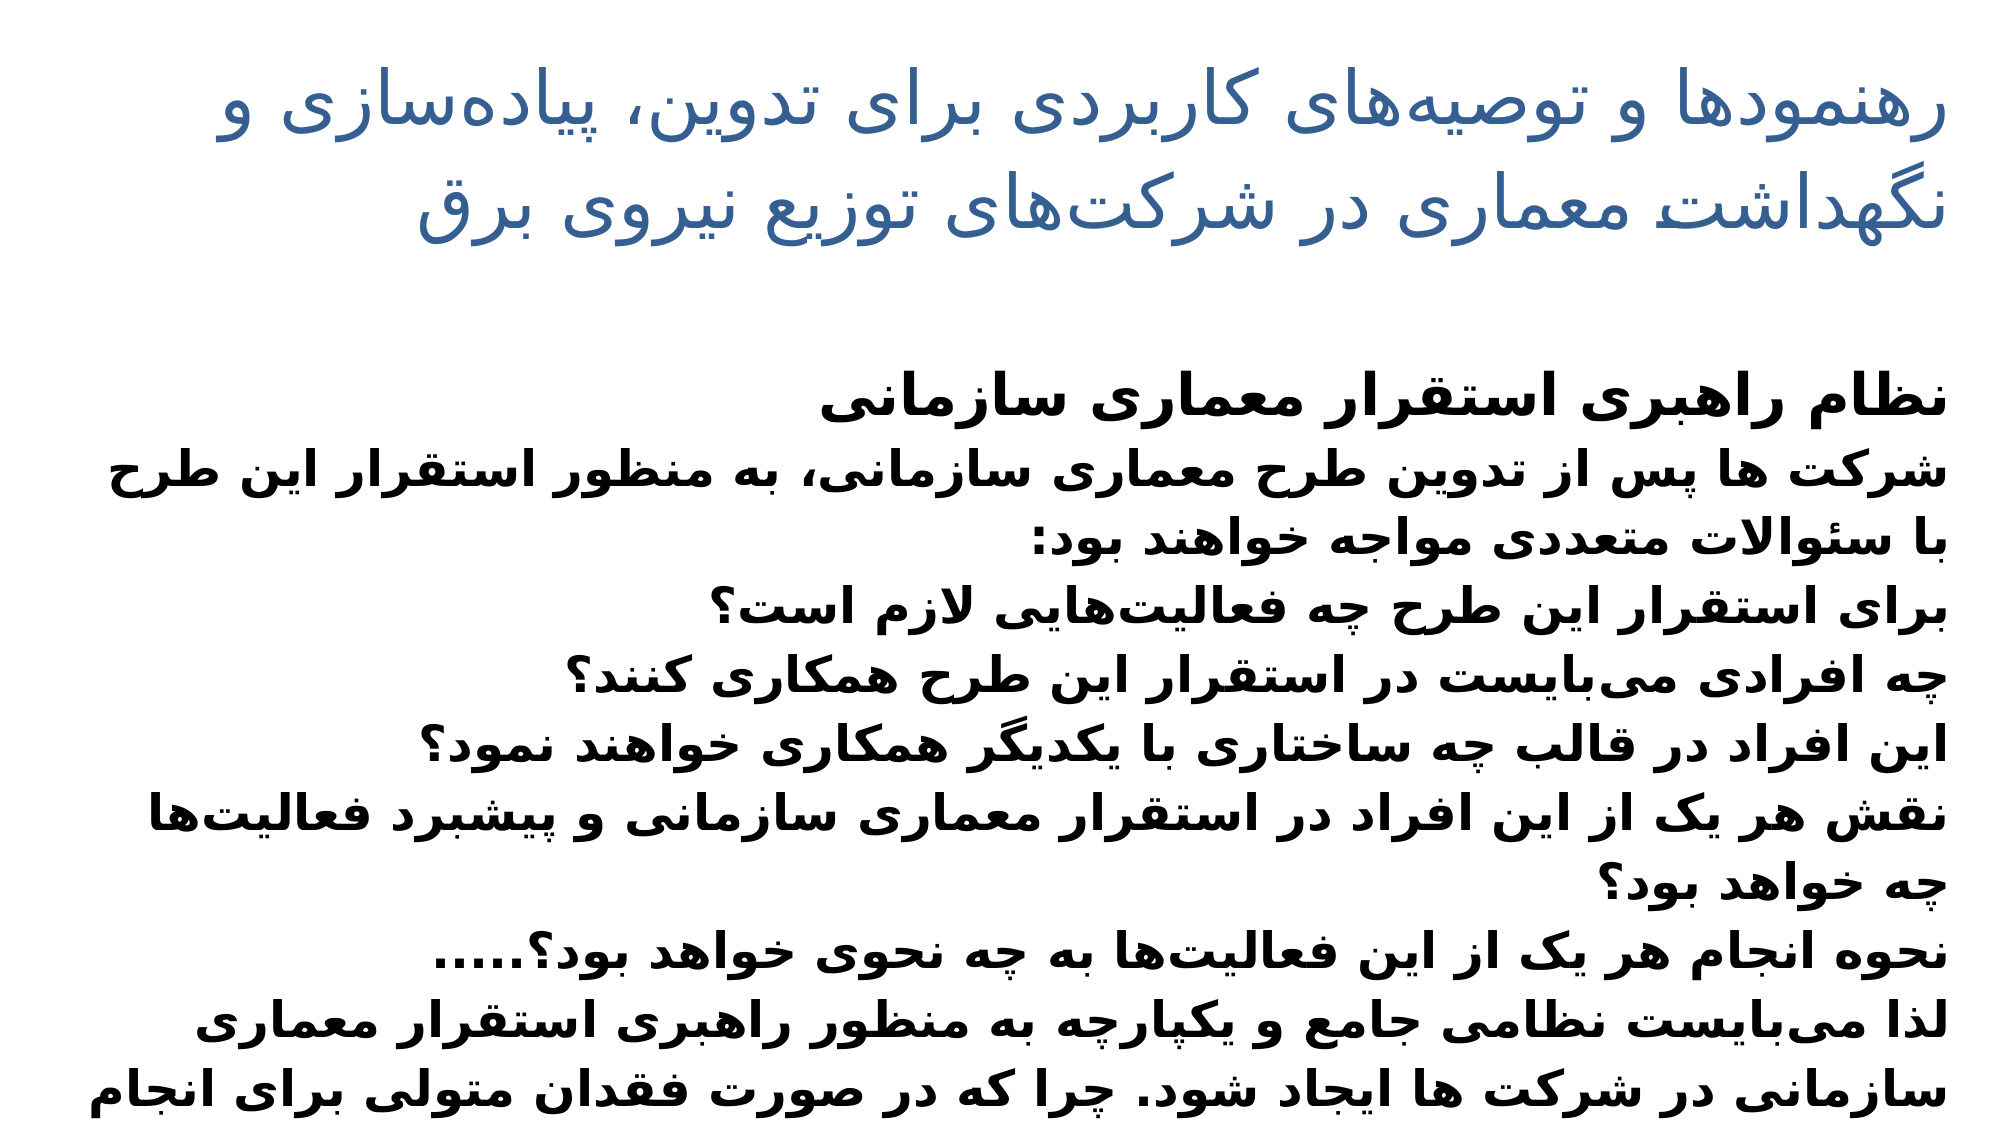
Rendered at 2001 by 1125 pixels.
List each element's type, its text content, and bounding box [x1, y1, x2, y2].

title رهنمودها و توصیه‌های کاربردی برای تدوین، پیاده‌سازی و نگهداشت معماری در شرکت‌های توزیع نیروی برق نظام راهبری استقرار معماری سازمانی شرکت ها پس از تدوین طرح معماری سازمانی، به منظور استقرار این طرح با سئوالات متعددی مواجه خواهند بود: برای استقرار این طرح چه فعالیت‌هایی لازم است؟ چه افرادی می‌بایست در استقرار این طرح همکاری کنند؟ این افراد در قالب چه ساختاری با یکدیگر همکاری خواهند نمود؟ نقش هر یک از این افراد در استقرار معماری سازمانی و پیشبرد فعالیت‌ها چه خواهد بود؟ نحوه انجام هر یک از این فعالیت‌ها به چه نحوی خواهد بود؟..... لذا می‌بایست نظامی جامع و یکپارچه به منظور راهبری استقرار معماری سازمانی در شرکت ها ایجاد شود. چرا که در صورت فقدان متولی برای انجام وظایف و یا مشخص نبودن فعالیتهای لازم برای پیشبرد اهداف معماری سازمانی، عملا این طرح رها خواهد شد و اهداف مدنظر محقق نخواهد شد. [61, 28, 1966, 1100]
